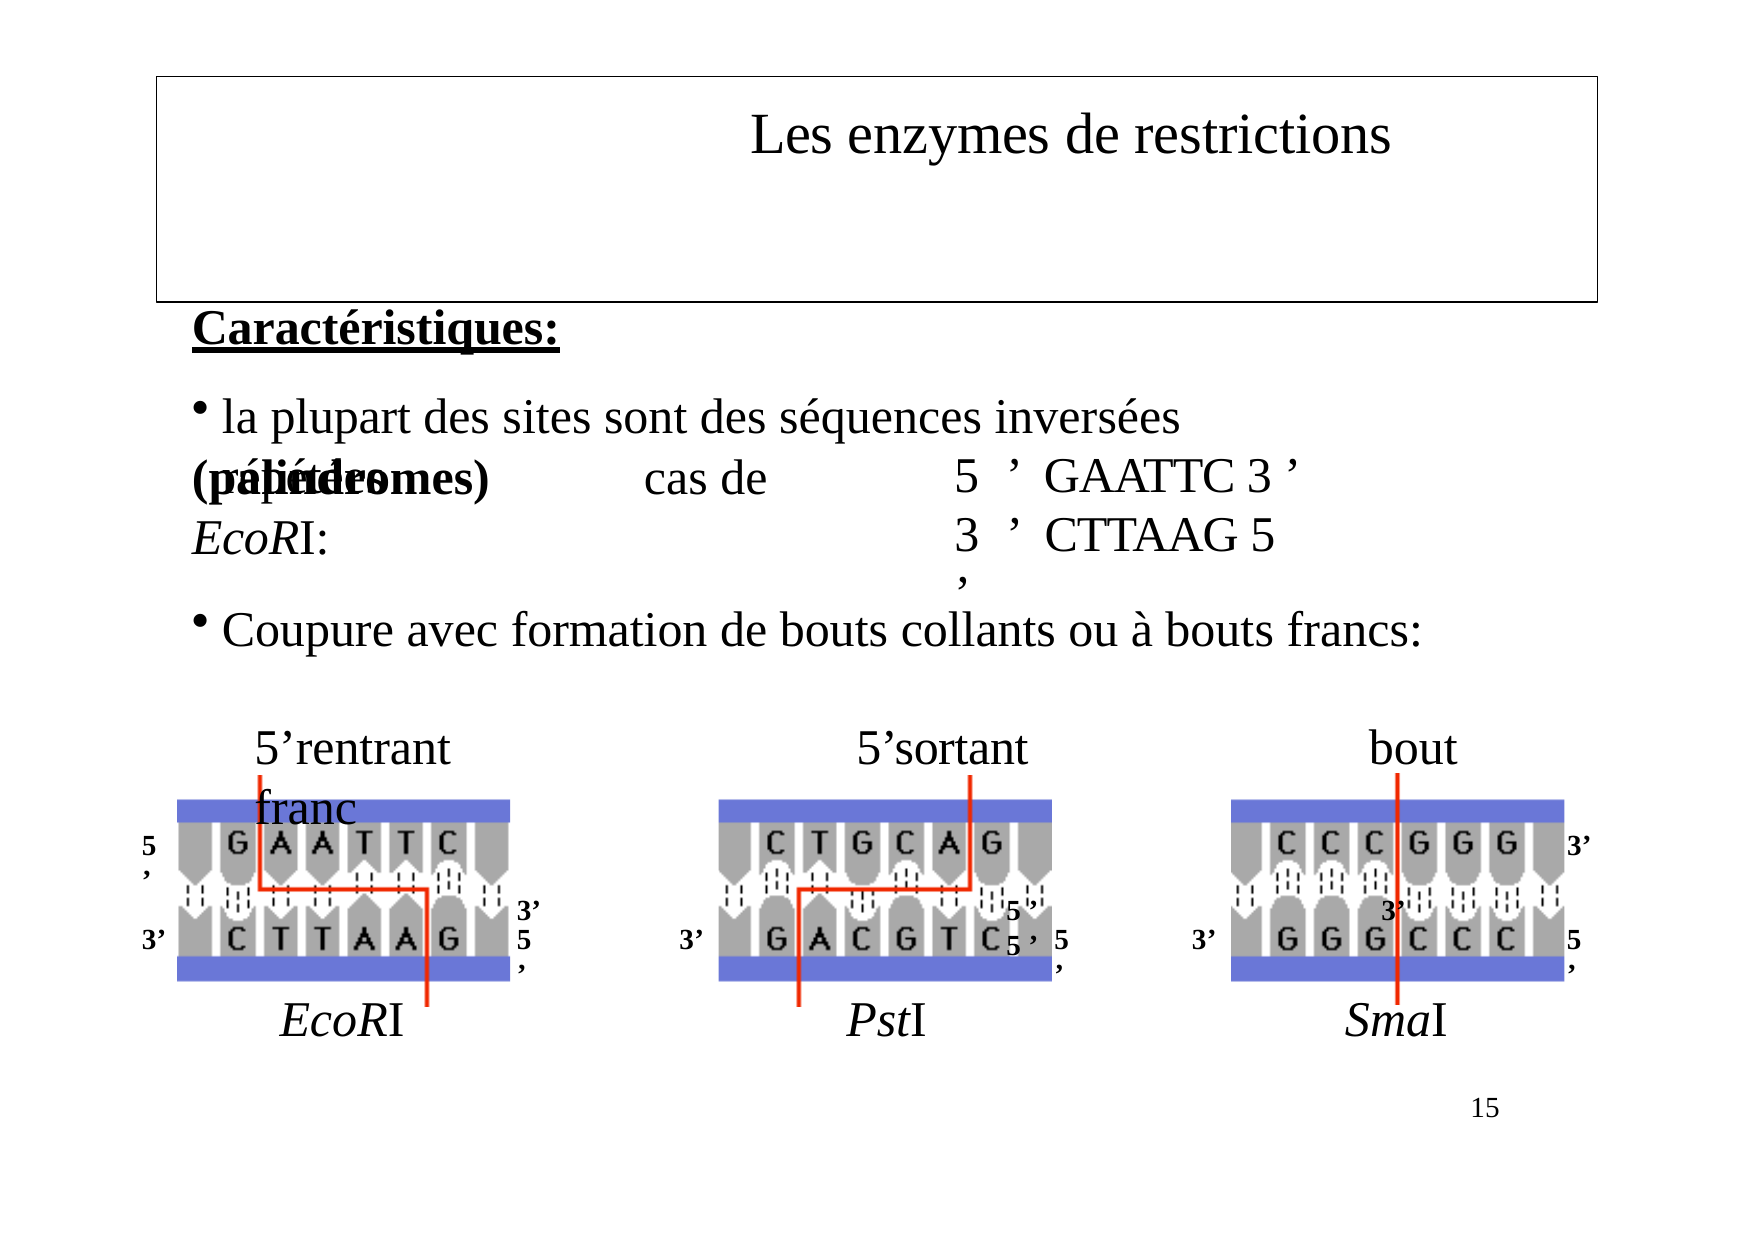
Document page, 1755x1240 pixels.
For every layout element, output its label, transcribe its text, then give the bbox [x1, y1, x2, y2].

text_box [1231, 773, 1565, 1005]
text_box [177, 775, 511, 1007]
title Les enzymes de restrictions [156, 76, 1598, 303]
text_box (palindromes) cas de EcoRI: [189, 442, 916, 565]
text_box [718, 962, 1052, 1007]
slide_number 15 [1466, 1092, 1505, 1240]
text_box 5 ’ [139, 824, 174, 897]
text_box 3’ [1564, 824, 1594, 862]
text_box 5 ’ GAATTC 3 ’ 3 ’ CTTAAG 5 ’ [952, 440, 1303, 594]
text_box Caractéristiques: la plupart des sites sont des séquences inversées répétées [189, 303, 1354, 504]
text_box 5 ’ [514, 962, 549, 991]
text_box 5 ’ [1052, 962, 1086, 991]
text_box 3’ [139, 918, 169, 956]
text_box SmaI [1343, 984, 1450, 1047]
text_box 5 ’ [1564, 918, 1599, 991]
text_box PstI [844, 984, 930, 1047]
text_box EcoRI [277, 984, 407, 1047]
text_box Coupure avec formation de bouts collants ou à bouts francs: 5’rentrant 5’sortant bout franc 3’ 5 ’ 3’ 5 ’ [189, 594, 1509, 962]
